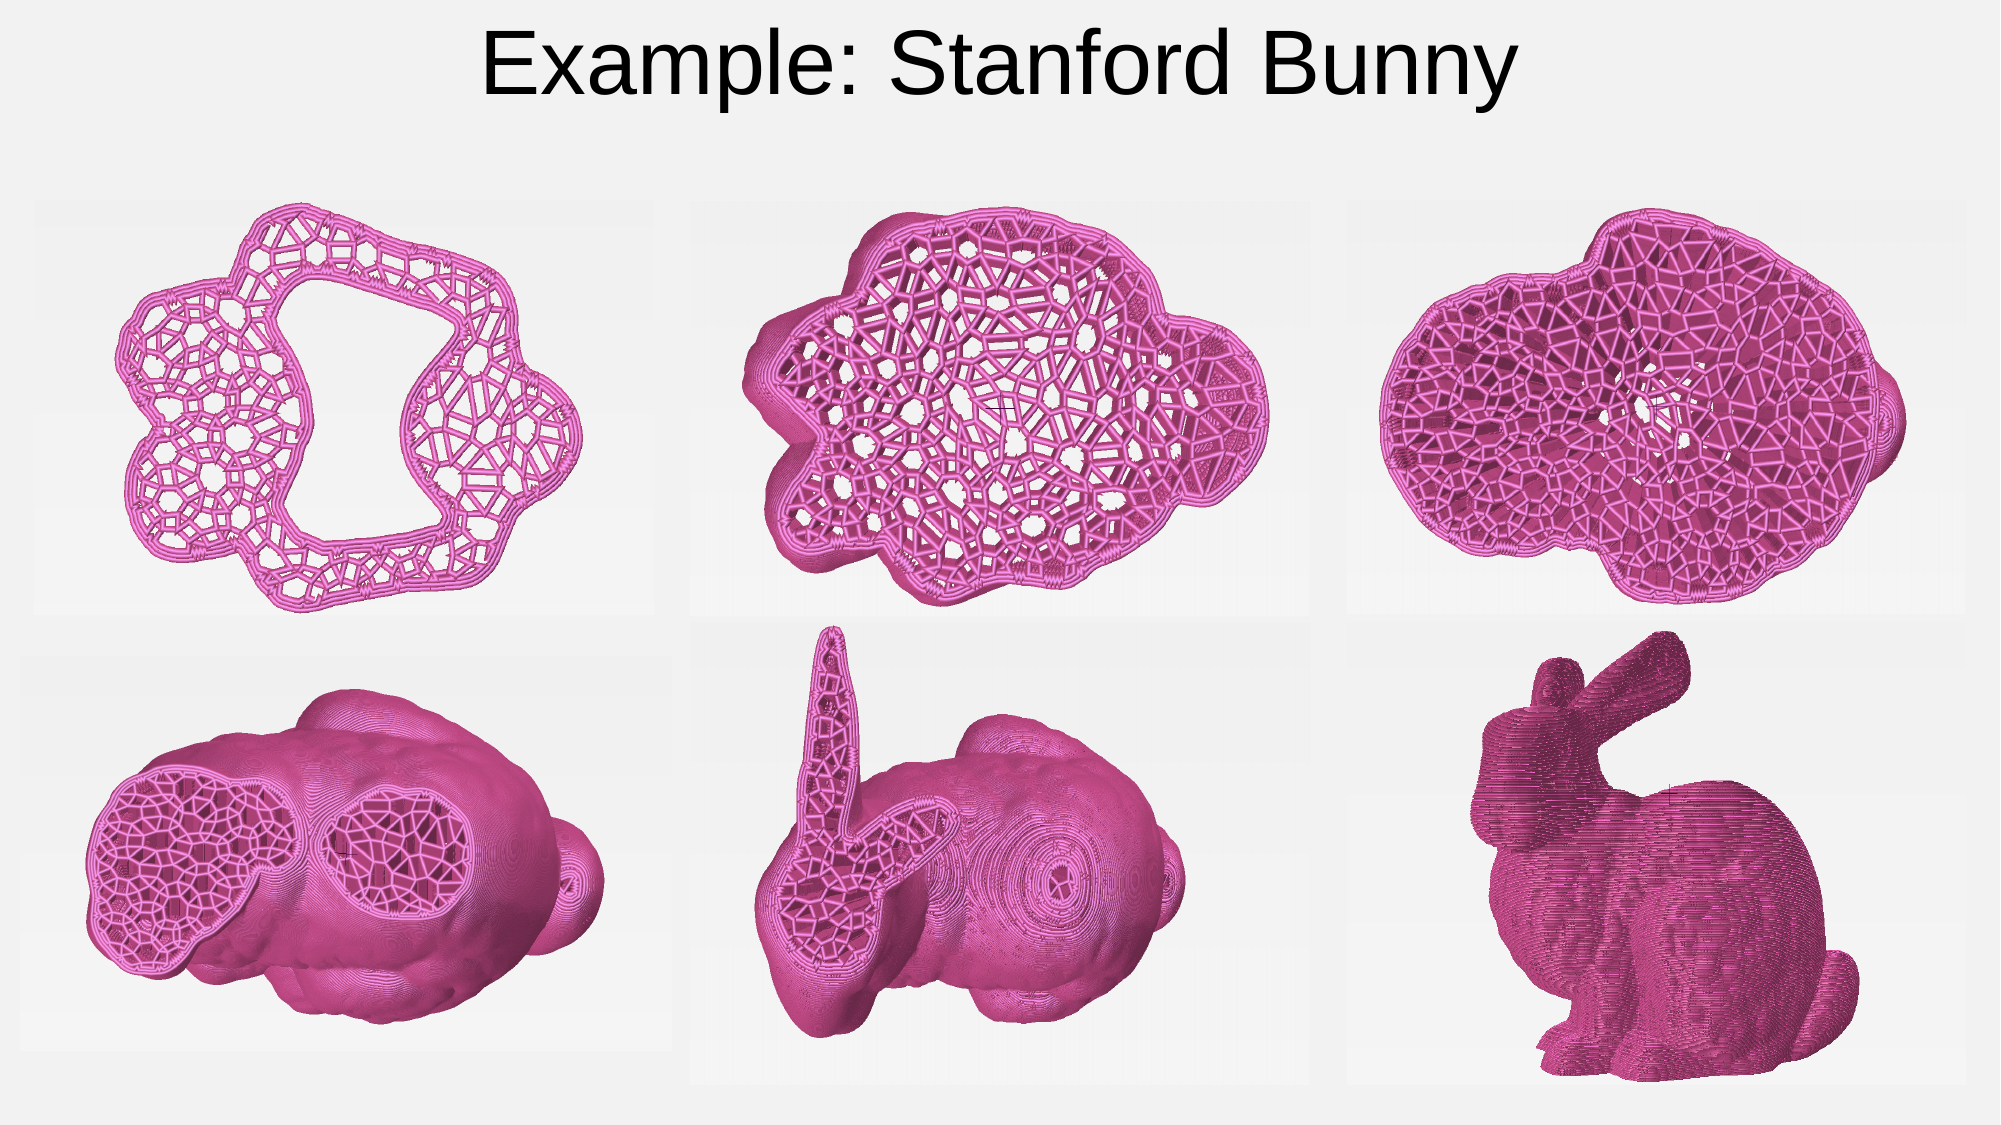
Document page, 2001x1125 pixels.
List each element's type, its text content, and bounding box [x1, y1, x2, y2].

picture [20, 656, 672, 1051]
title Example: Stanford Bunny [137, 21, 1863, 108]
picture [1347, 622, 1966, 1085]
picture [690, 622, 1310, 1085]
picture [1347, 200, 1966, 614]
picture [34, 200, 654, 615]
picture [690, 201, 1310, 616]
